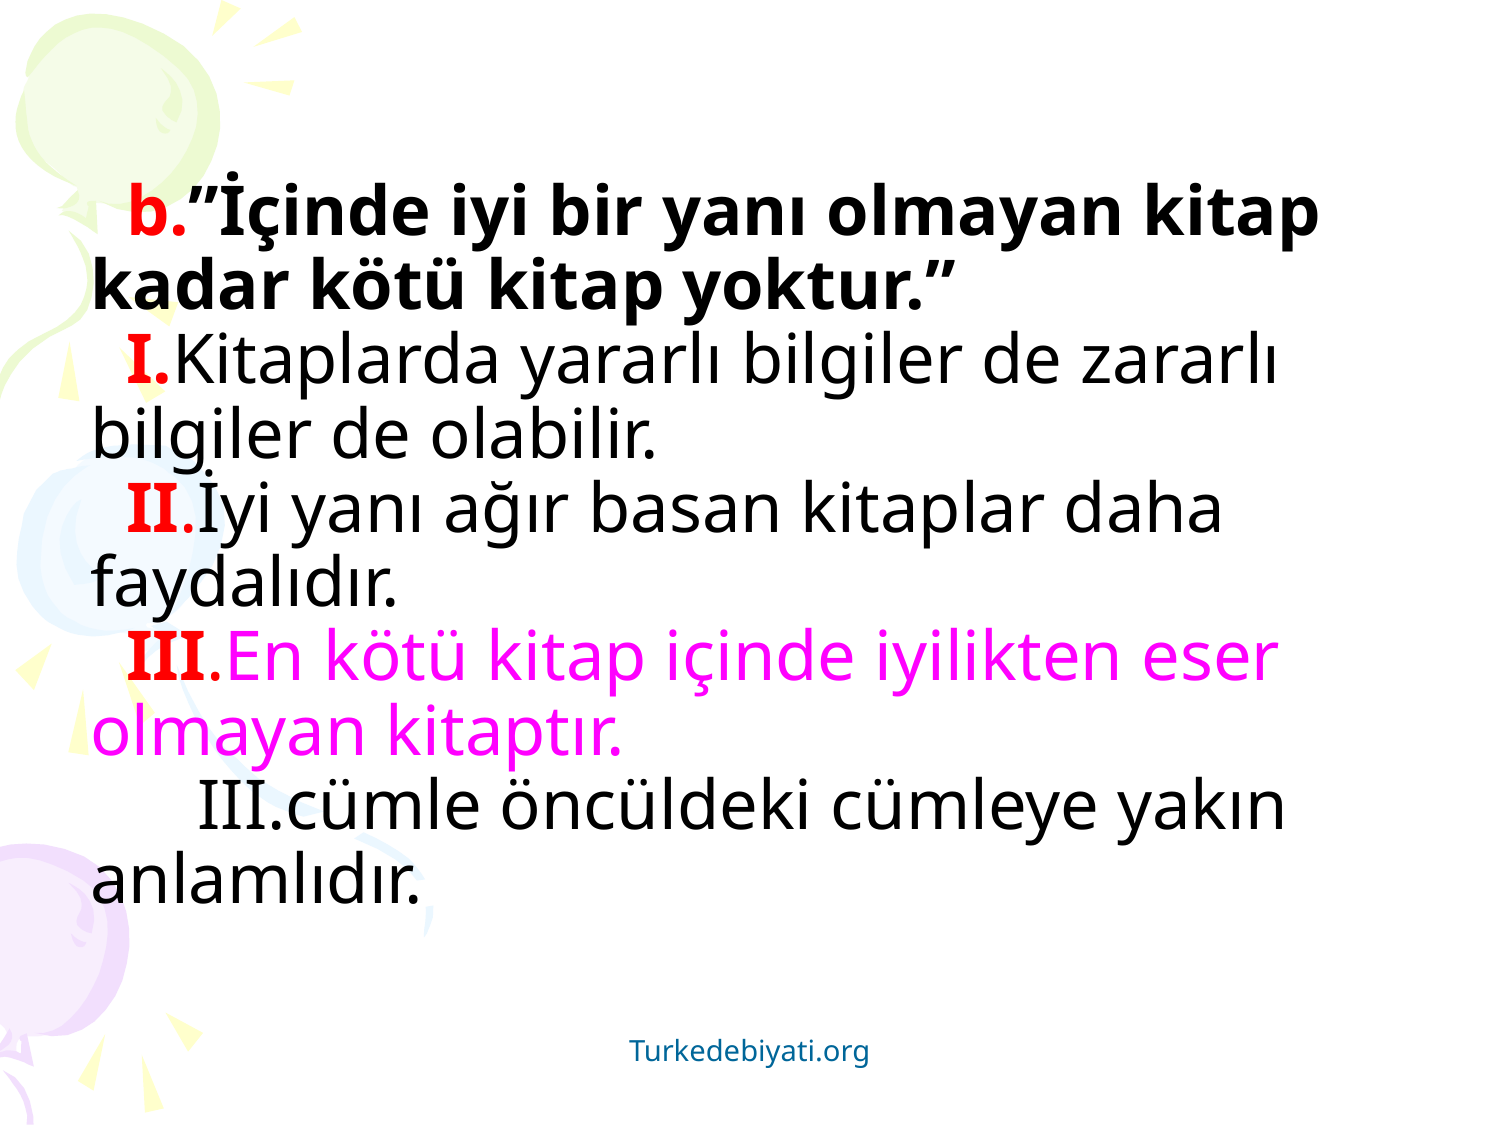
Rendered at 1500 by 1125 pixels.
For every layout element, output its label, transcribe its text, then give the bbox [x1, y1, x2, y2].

footer Turkedebiyati.org [512, 1025, 988, 1100]
title b.”İçinde iyi bir yanı olmayan kitap kadar kötü kitap yoktur.” I.Kitaplarda yararlı bilgiler de zararlı bilgiler de olabilir. II.İyi yanı ağır basan kitaplar daha faydalıdır. III.En kötü kitap içinde iyilikten eser olmayan kitaptır. III.cümle öncüldeki cümleye yakın anlamlıdır. [75, 45, 1425, 1083]
